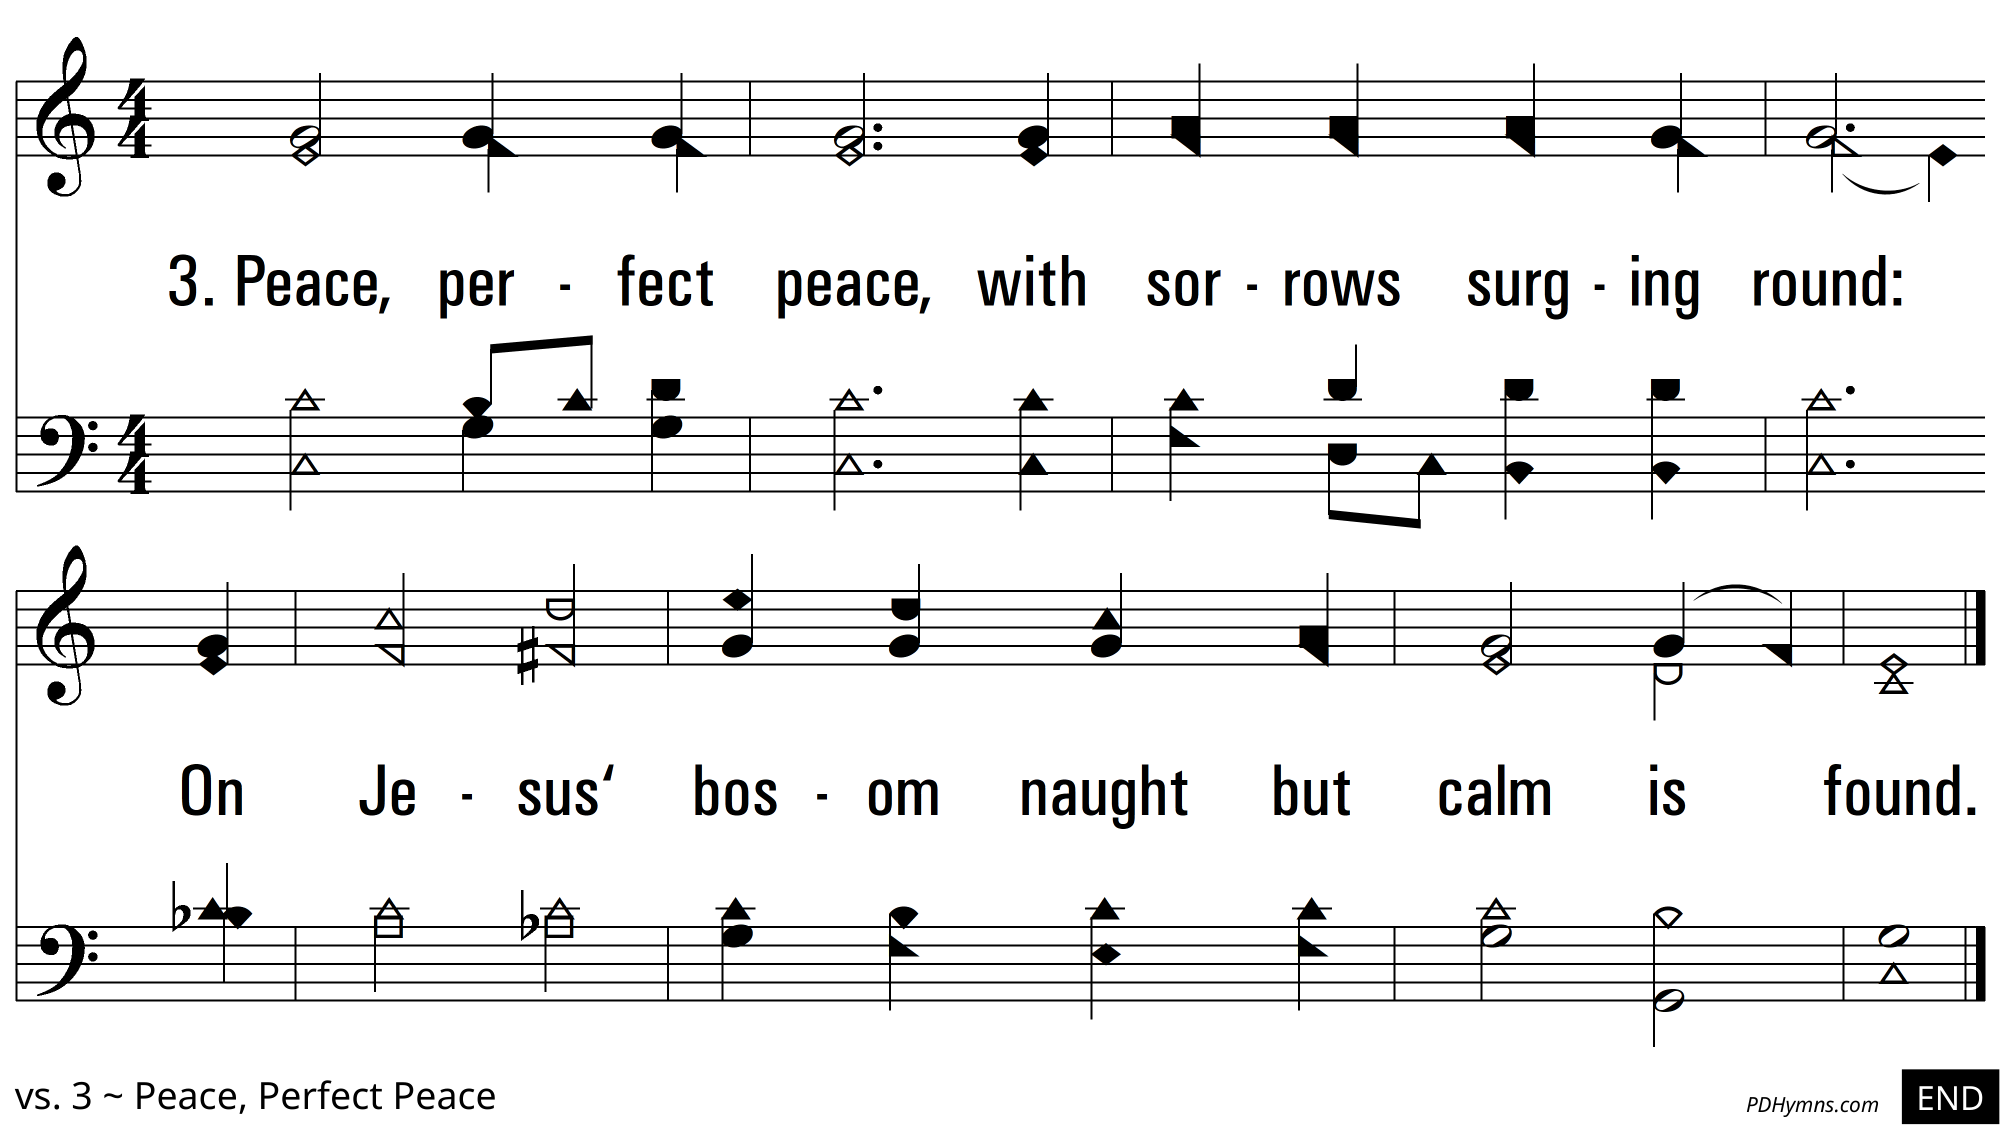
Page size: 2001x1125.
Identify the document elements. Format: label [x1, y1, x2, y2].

text_box [1724, 1069, 2000, 1125]
picture [0, 0, 2000, 1125]
